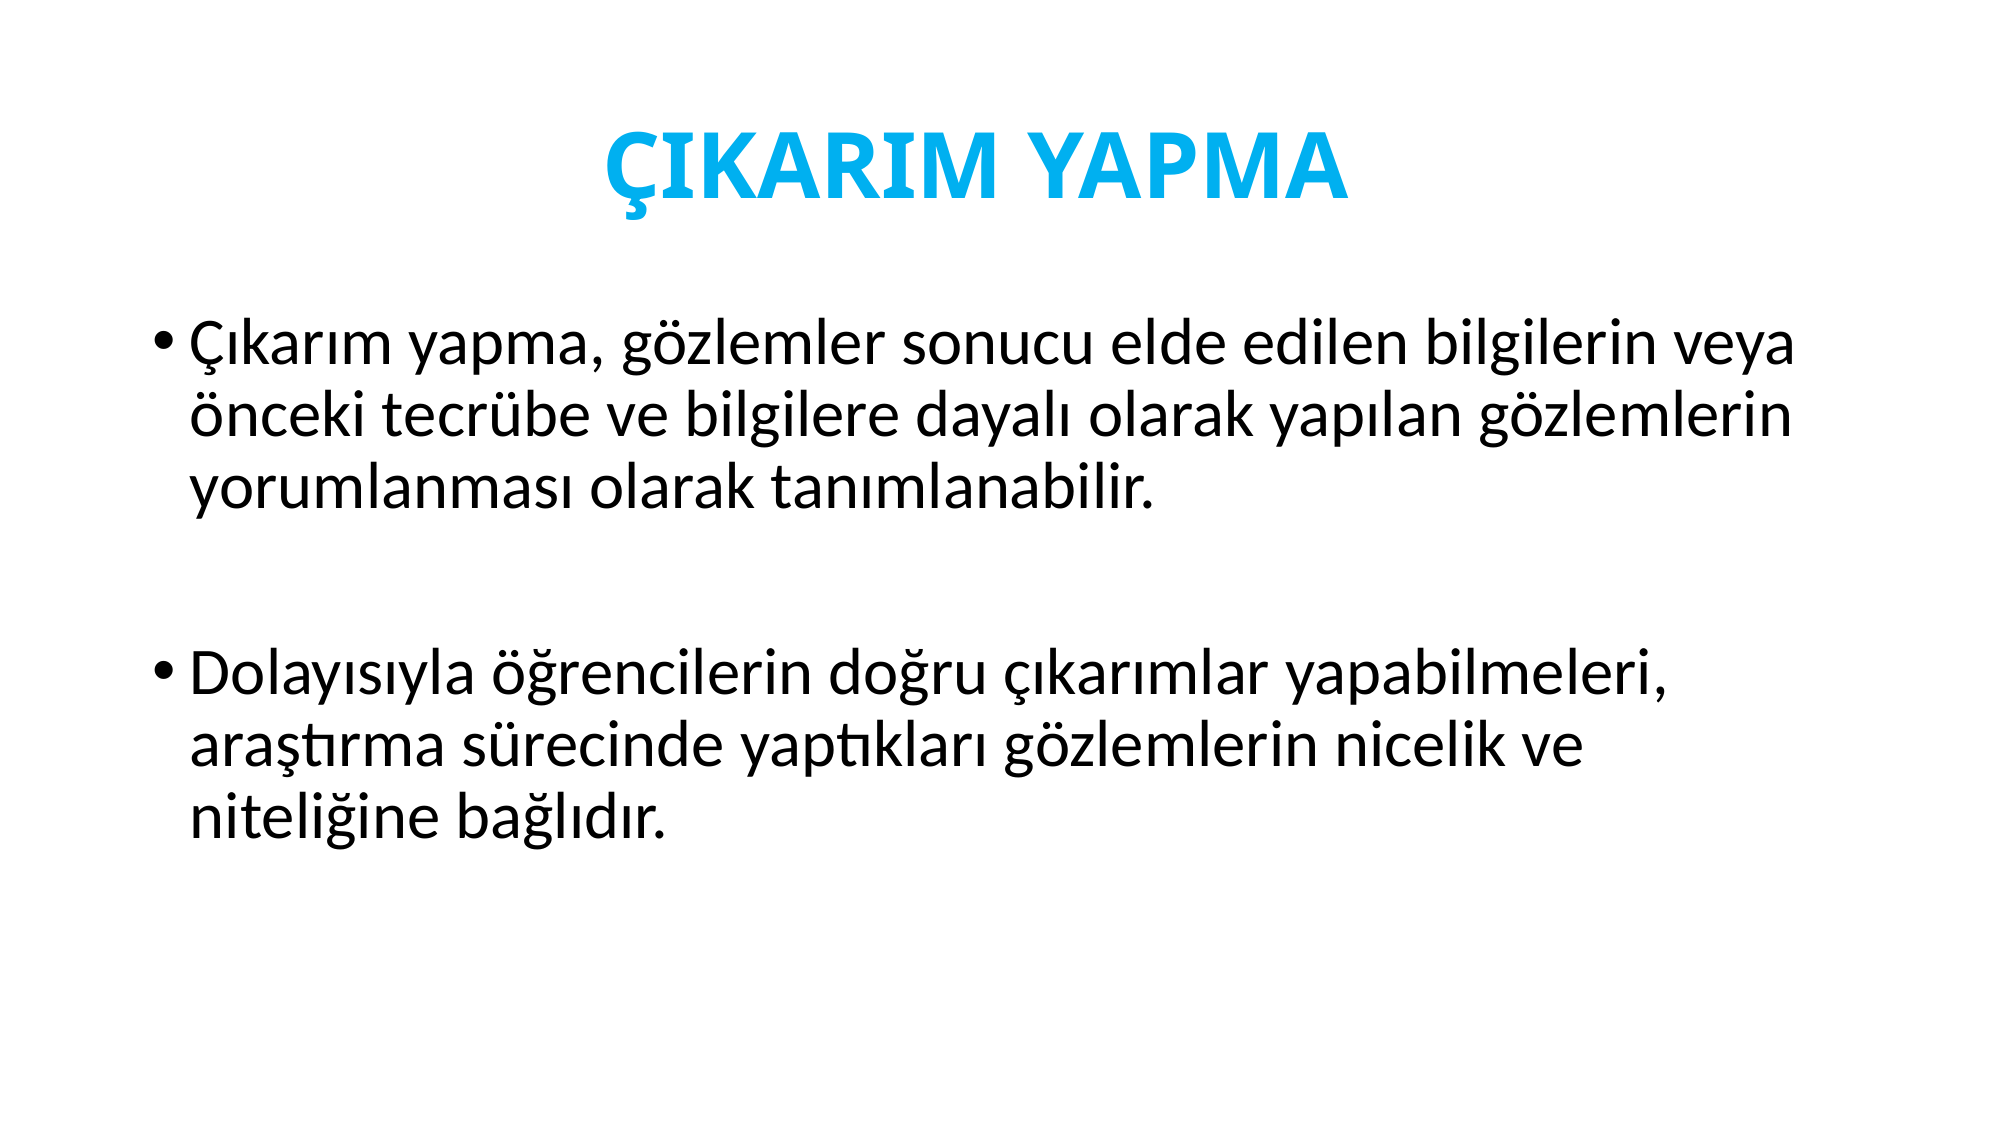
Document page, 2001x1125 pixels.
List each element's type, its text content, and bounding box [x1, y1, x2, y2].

title ÇIKARIM YAPMA [137, 59, 1863, 278]
list Çıkarım yapma, gözlemler sonucu elde edilen bilgilerin veya önceki tecrübe ve bilgilere dayalı olarak yapılan gözlemlerin yorumlanması olarak tanımlanabilir. Dolayısıyla öğrencilerin doğru çıkarımlar yapabilmeleri, araştırma sürecinde yaptıkları gözlemlerin nicelik ve niteliğine bağlıdır. [137, 299, 1863, 1014]
